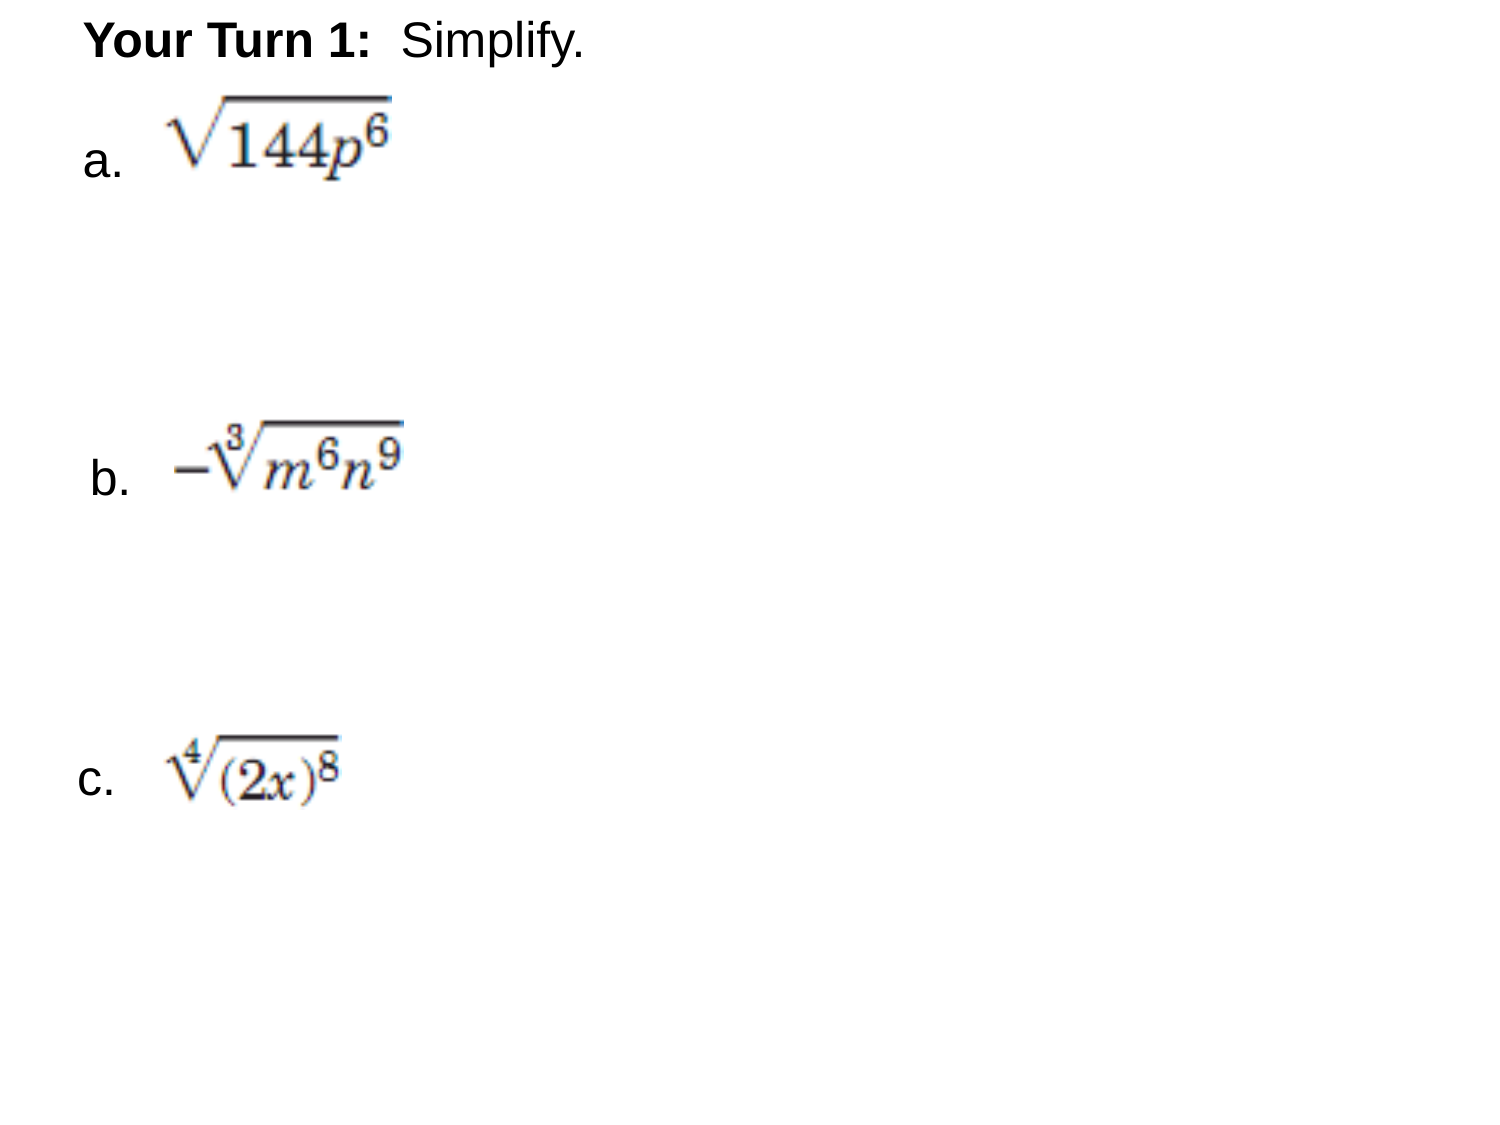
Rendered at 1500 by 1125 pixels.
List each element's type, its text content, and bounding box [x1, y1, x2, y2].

text_box b. [74, 437, 203, 513]
text_box Your Turn 1: Simplify. a. [67, 0, 601, 195]
picture [174, 412, 404, 500]
picture [162, 87, 392, 186]
picture [162, 724, 342, 811]
text_box c. [62, 737, 157, 813]
